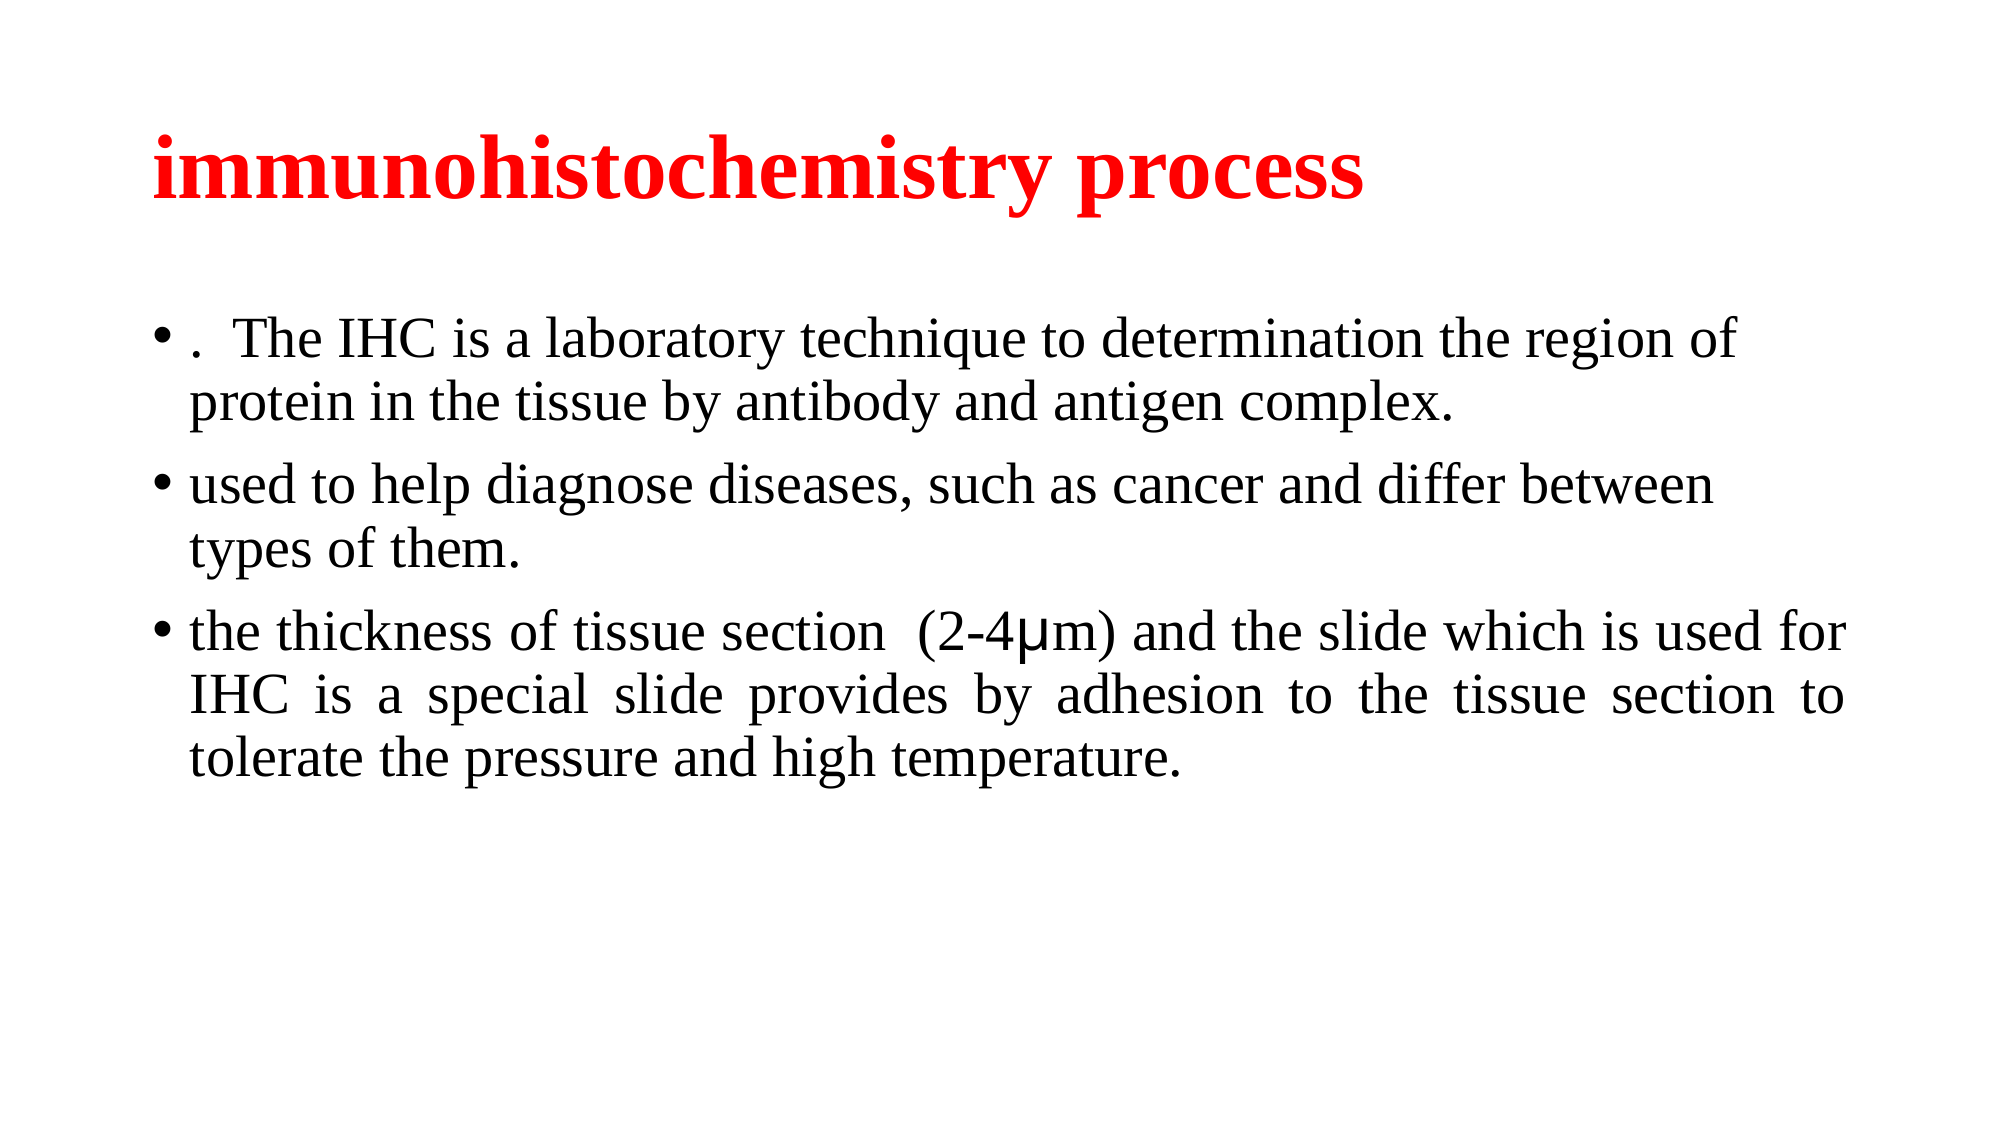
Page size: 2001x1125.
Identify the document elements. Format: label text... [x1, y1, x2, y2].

list . The IHC is a laboratory technique to determination the region of protein in the tissue by antibody and antigen complex. used to help diagnose diseases, such as cancer and differ between types of them. the thickness of tissue section (2-4µm) and the slide which is used for IHC is a special slide provides by adhesion to the tissue section to tolerate the pressure and high temperature. [137, 299, 1863, 1014]
title immunohistochemistry process [137, 59, 1863, 278]
